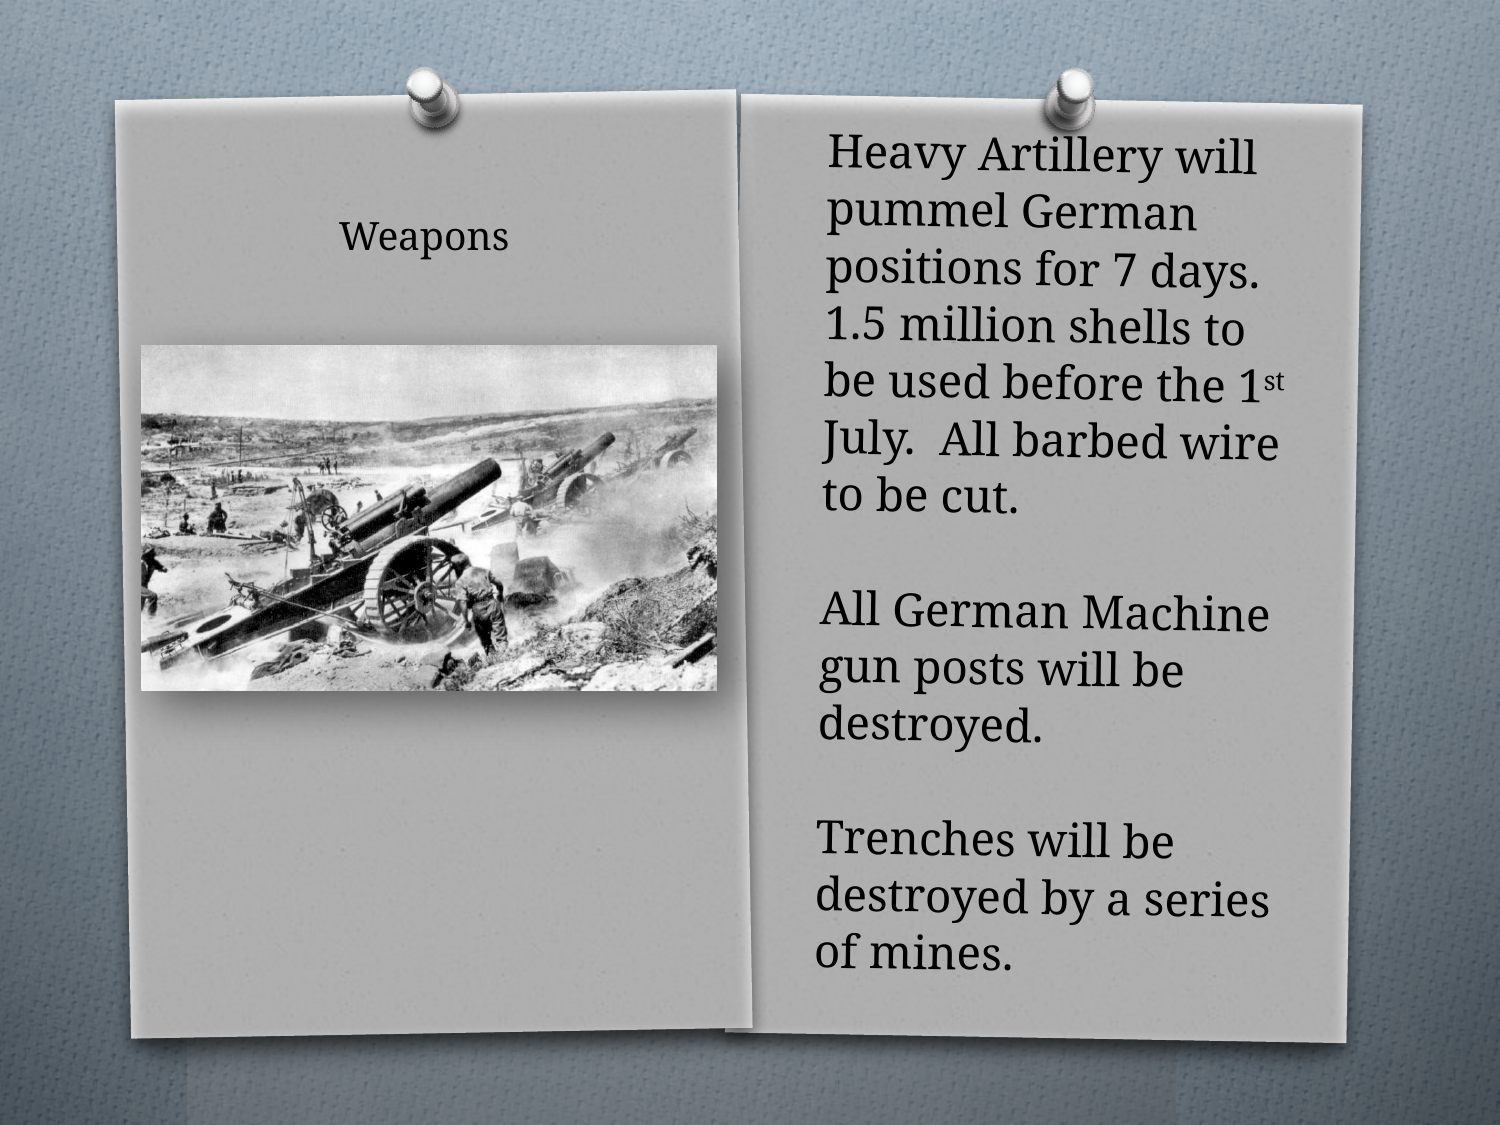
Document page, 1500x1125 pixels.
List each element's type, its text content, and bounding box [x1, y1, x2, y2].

title Weapons [172, 204, 676, 266]
picture [375, 33, 497, 157]
picture [141, 345, 717, 691]
picture [1016, 41, 1135, 119]
list Heavy Artillery will pummel German positions for 7 days. 1.5 million shells to be used before the 1st July. All barbed wire to be cut. All German Machine gun posts will be destroyed. Trenches will be destroyed by a series of mines. [797, 113, 1309, 1056]
